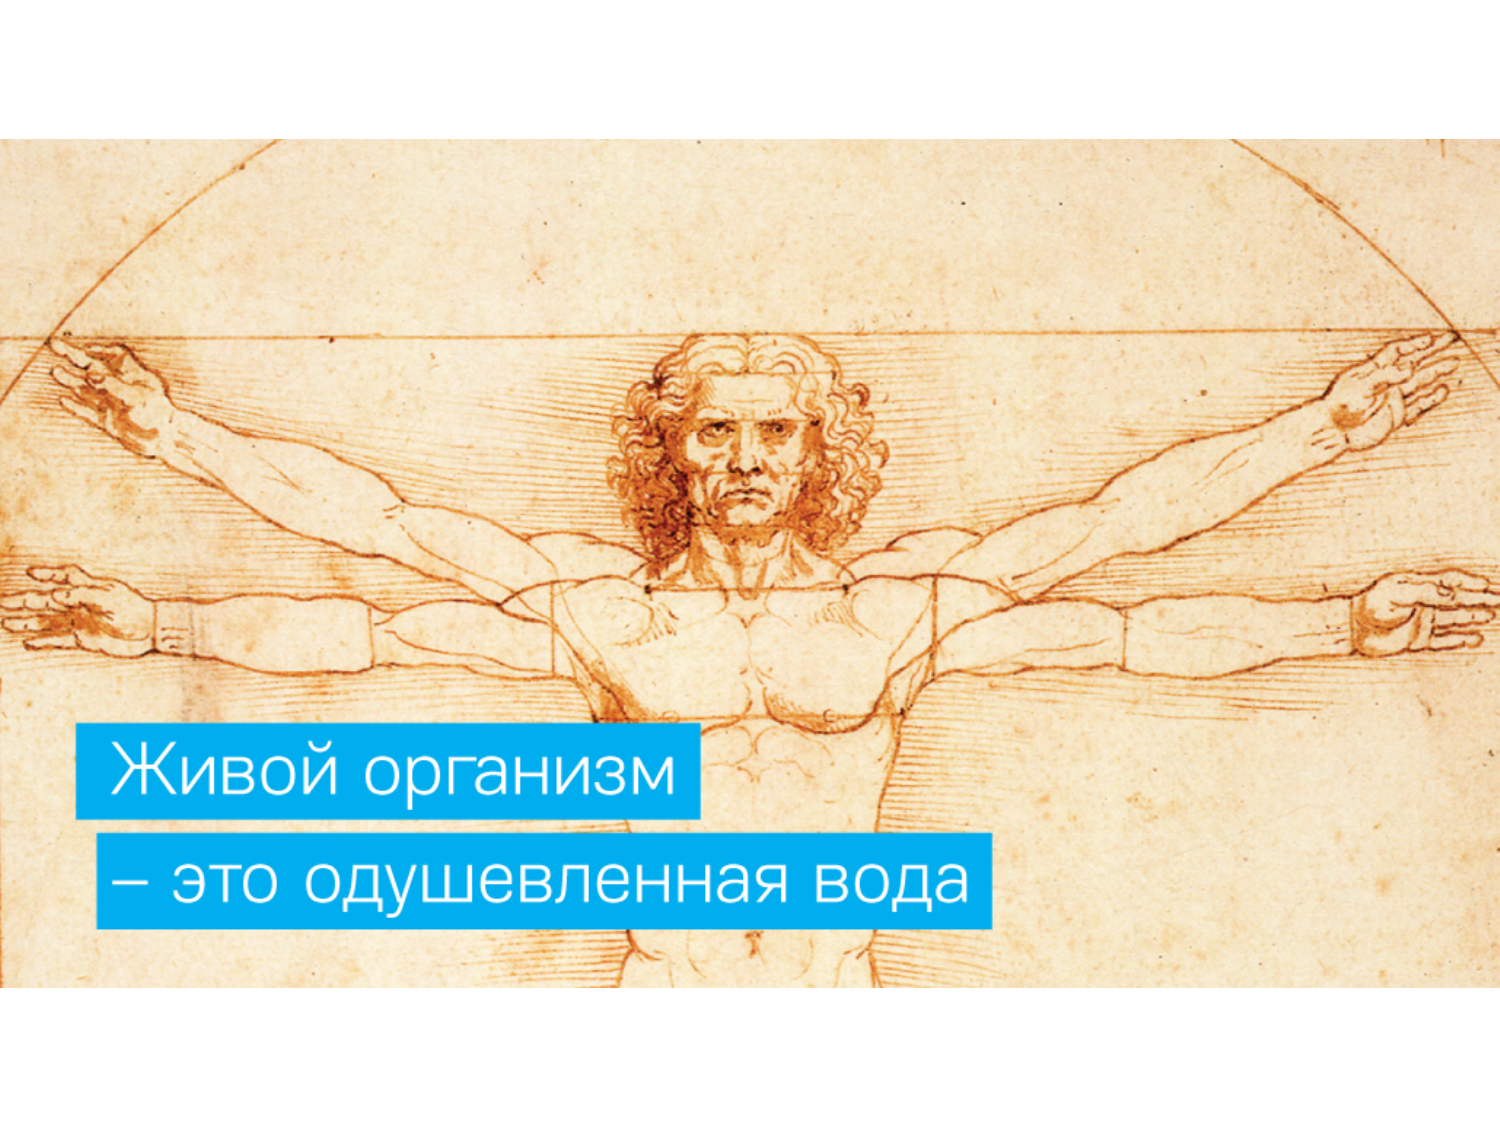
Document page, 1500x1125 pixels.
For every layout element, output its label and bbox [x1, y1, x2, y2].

picture [0, 139, 1500, 988]
